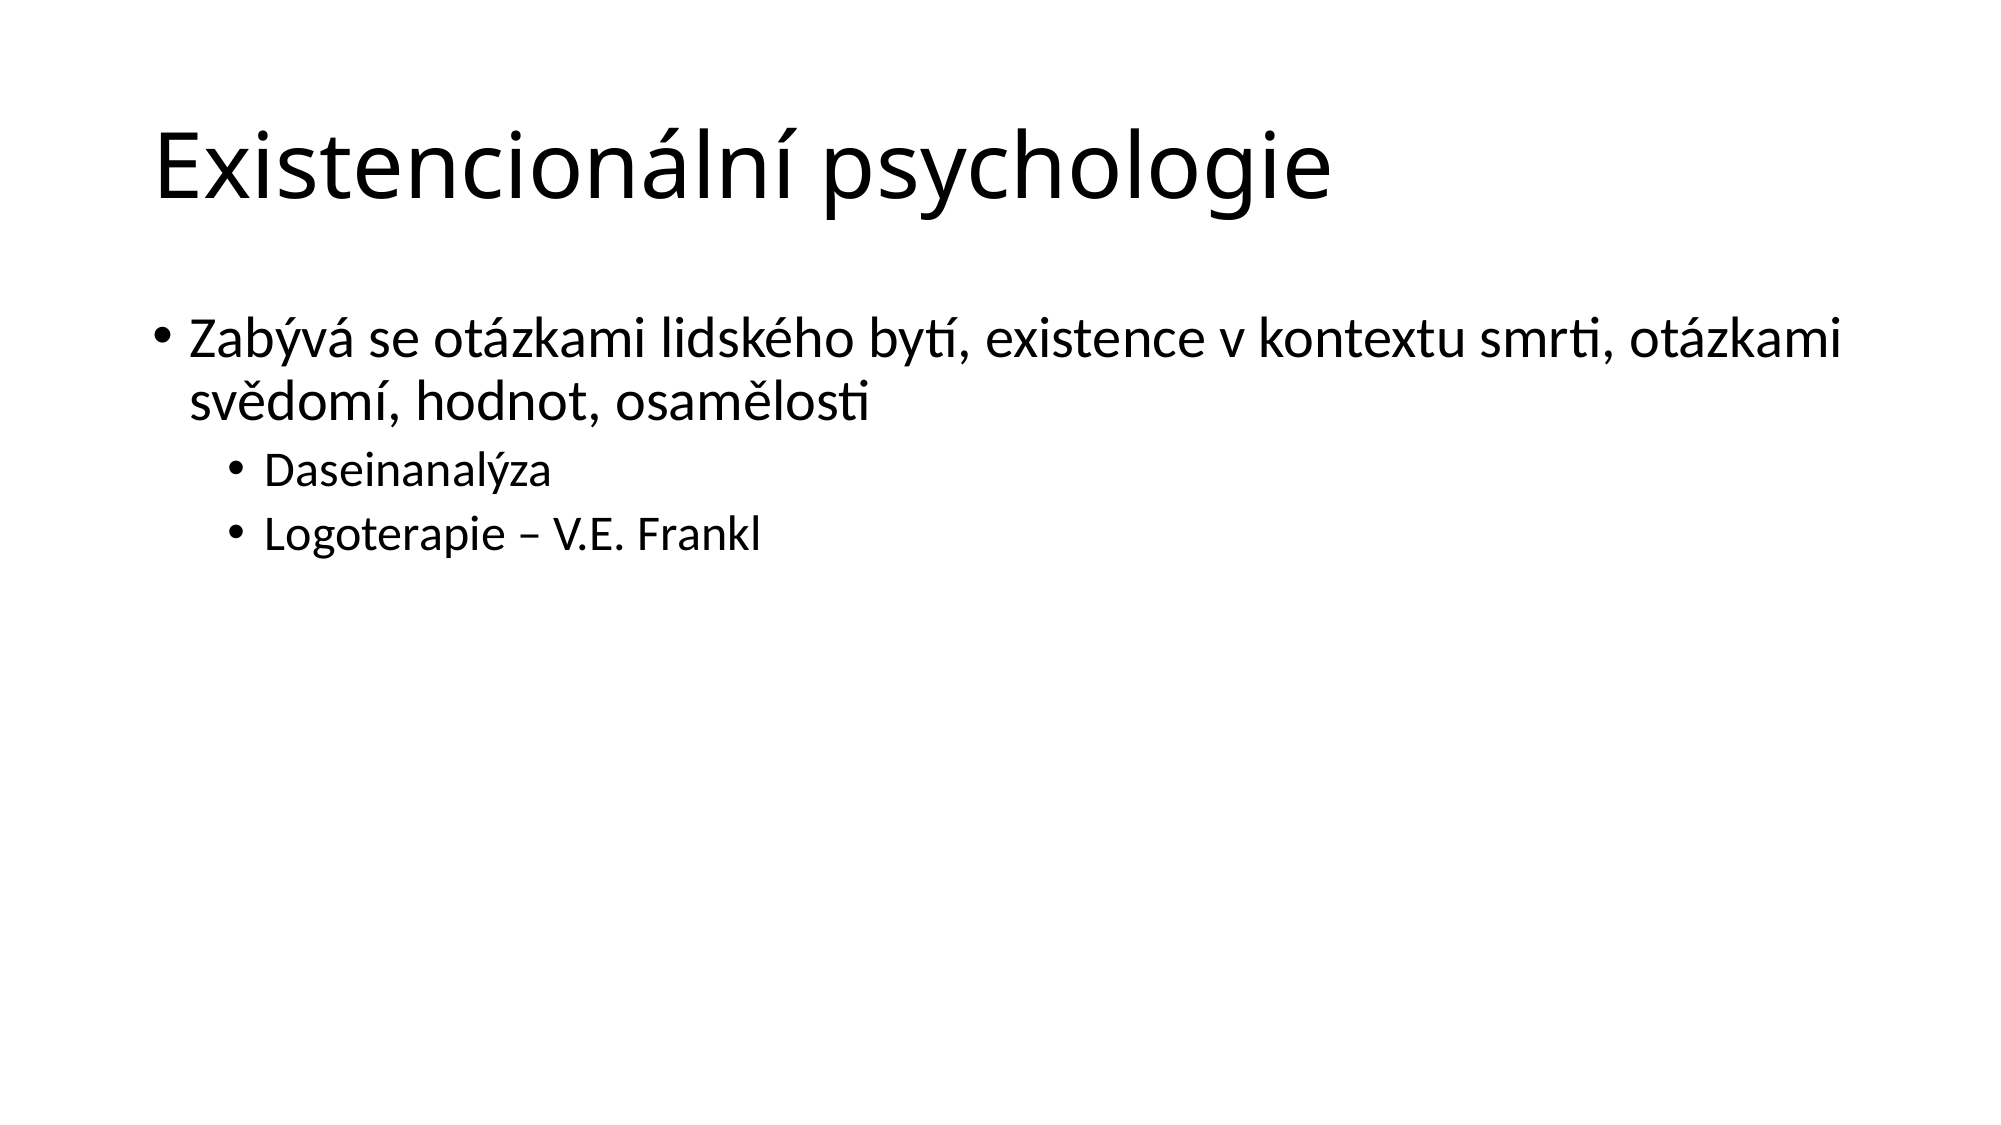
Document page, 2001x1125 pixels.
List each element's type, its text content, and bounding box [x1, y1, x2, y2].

list Zabývá se otázkami lidského bytí, existence v kontextu smrti, otázkami svědomí, hodnot, osamělosti Daseinanalýza Logoterapie – V.E. Frankl [137, 299, 1863, 1014]
title Existencionální psychologie [137, 59, 1863, 278]
